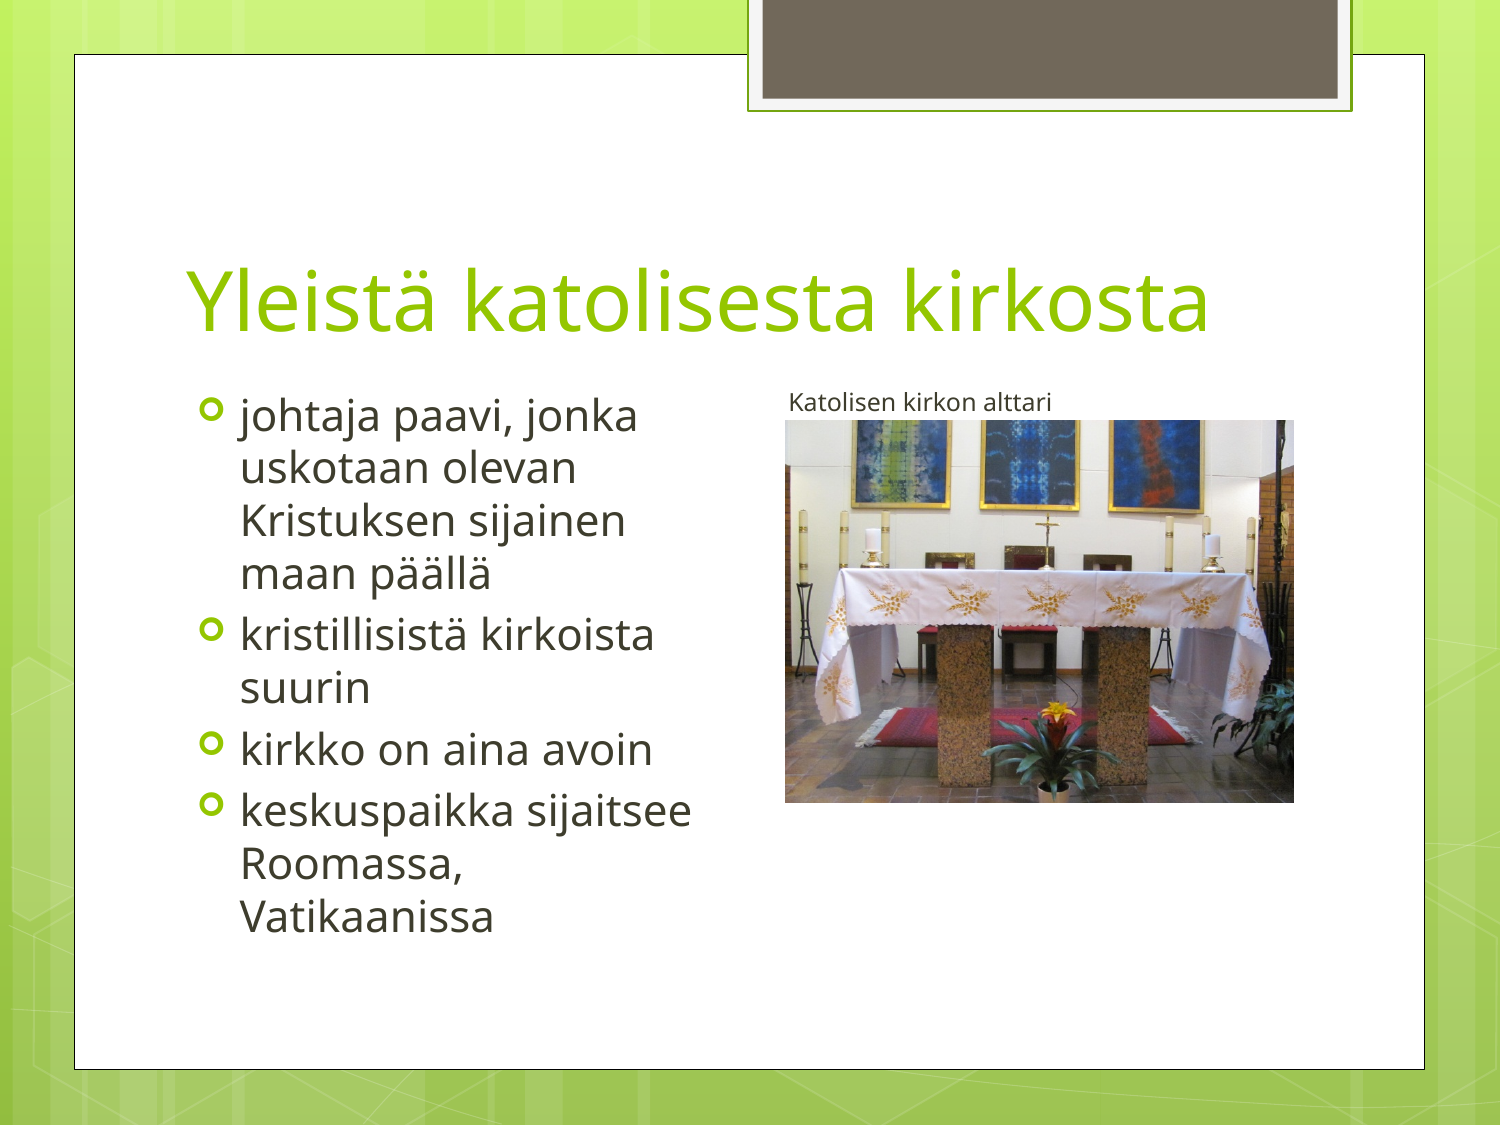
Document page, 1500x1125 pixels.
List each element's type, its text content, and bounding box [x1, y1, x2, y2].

list johtaja paavi, jonka uskotaan olevan Kristuksen sijainen maan päällä kristillisistä kirkoista suurin kirkko on aina avoin keskuspaikka sijaitsee Roomassa, Vatikaanissa [171, 379, 732, 953]
title Yleistä katolisesta kirkosta [171, 168, 1324, 357]
list Katolisen kirkon alttari [761, 379, 1323, 953]
picture [785, 420, 1295, 803]
